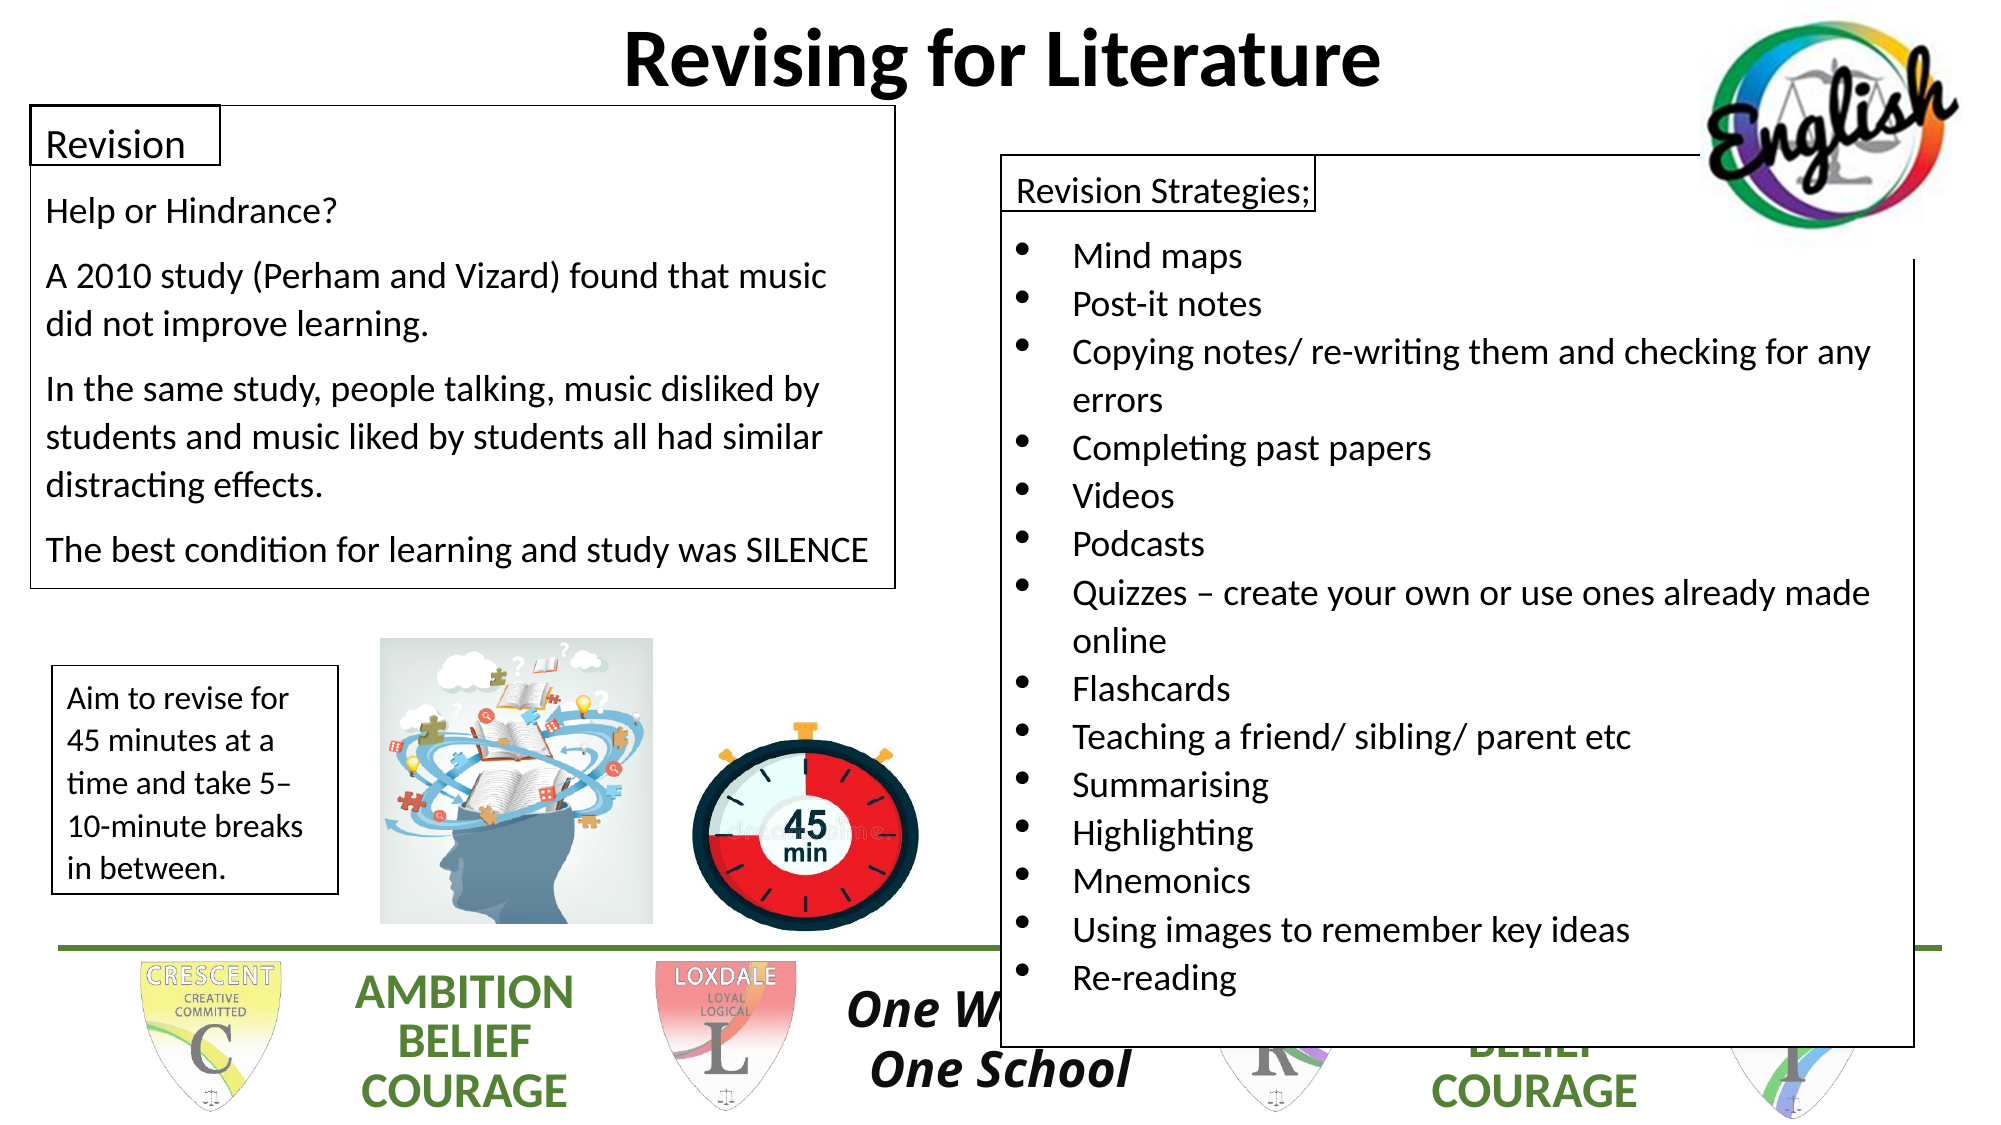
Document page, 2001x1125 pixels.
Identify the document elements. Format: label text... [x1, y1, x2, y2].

text_box [30, 105, 221, 166]
text_box Revision Help or Hindrance? A 2010 study (Perham and Vizard) found that music did not improve learning. In the same study, people talking, music disliked by students and music liked by students all had similar distracting effects. The best condition for learning and study was SILENCE [30, 111, 896, 589]
picture [379, 638, 653, 925]
text_box Revision Strategies; Mind maps Post-it notes Copying notes/ re-writing them and checking for any errors Completing past papers Videos Podcasts Quizzes – create your own or use ones already made online Flashcards Teaching a friend/ sibling/ parent etc Summarising Highlighting Mnemonics Using images to remember key ideas Re-reading [1000, 155, 1914, 1048]
text_box Aim to revise for 45 minutes at a time and take 5–10-minute breaks in between. [51, 665, 338, 894]
picture [1700, 0, 1962, 259]
text_box [1001, 155, 1315, 212]
picture [689, 715, 925, 938]
text_box Revising for Literature [210, 0, 1700, 111]
